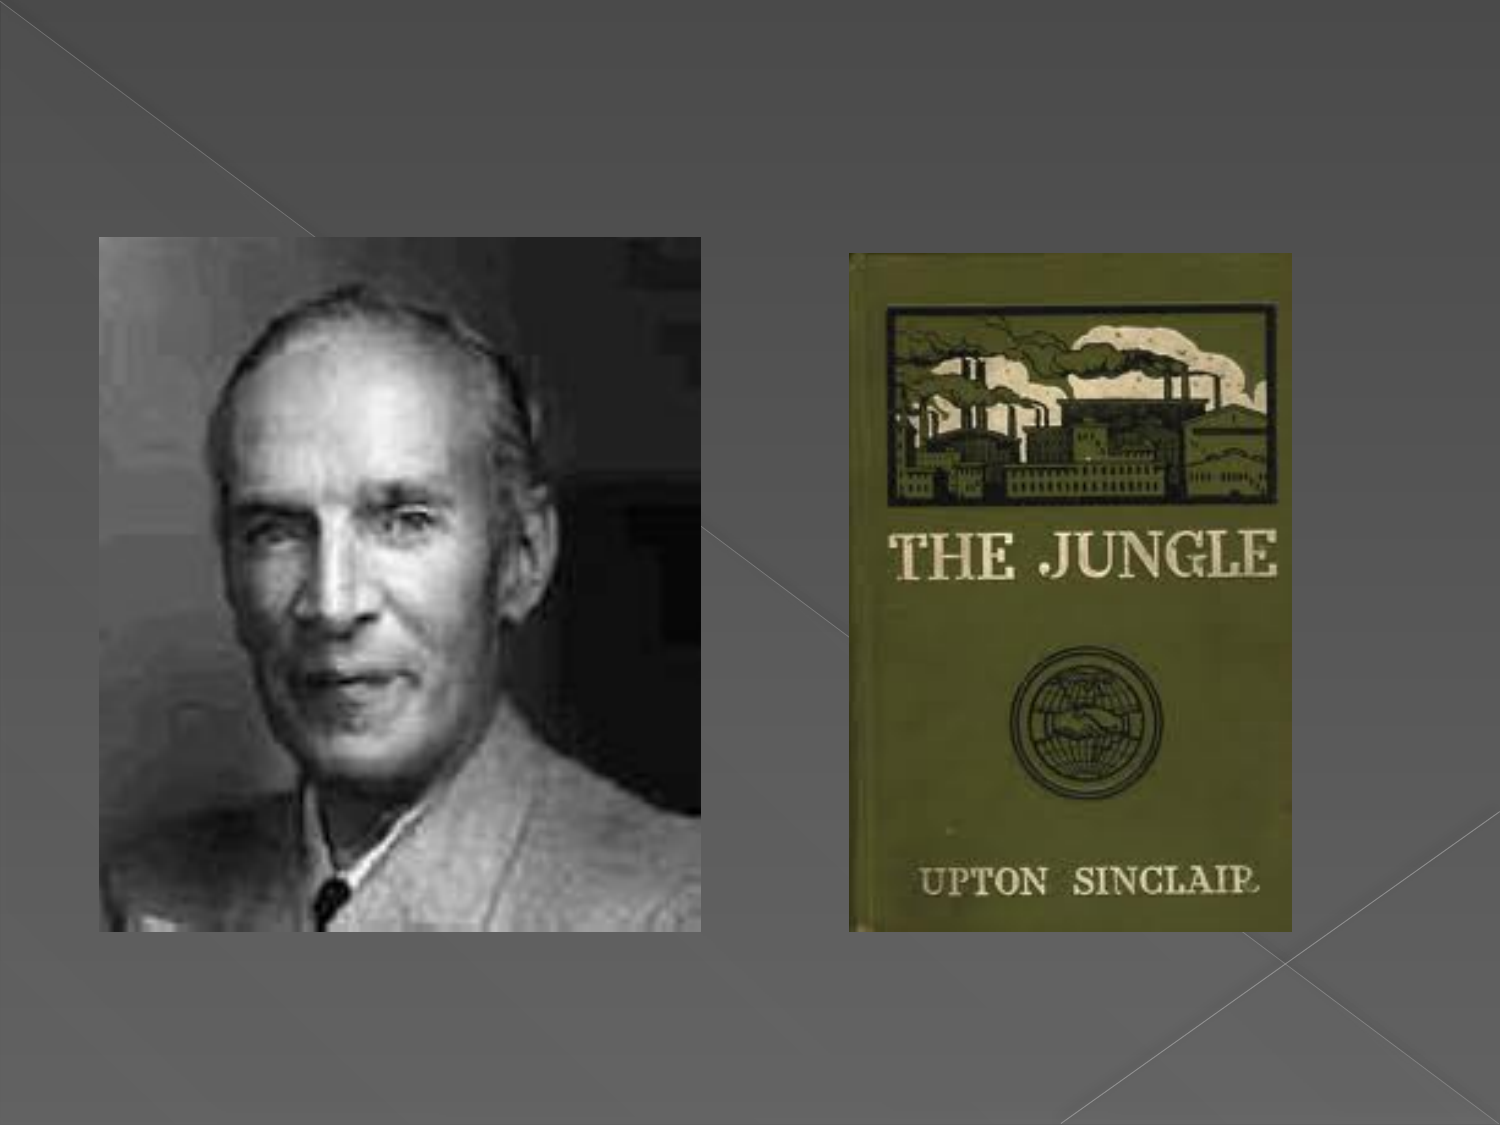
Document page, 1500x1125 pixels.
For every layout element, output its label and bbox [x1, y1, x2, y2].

picture [99, 237, 701, 932]
picture [849, 253, 1292, 932]
